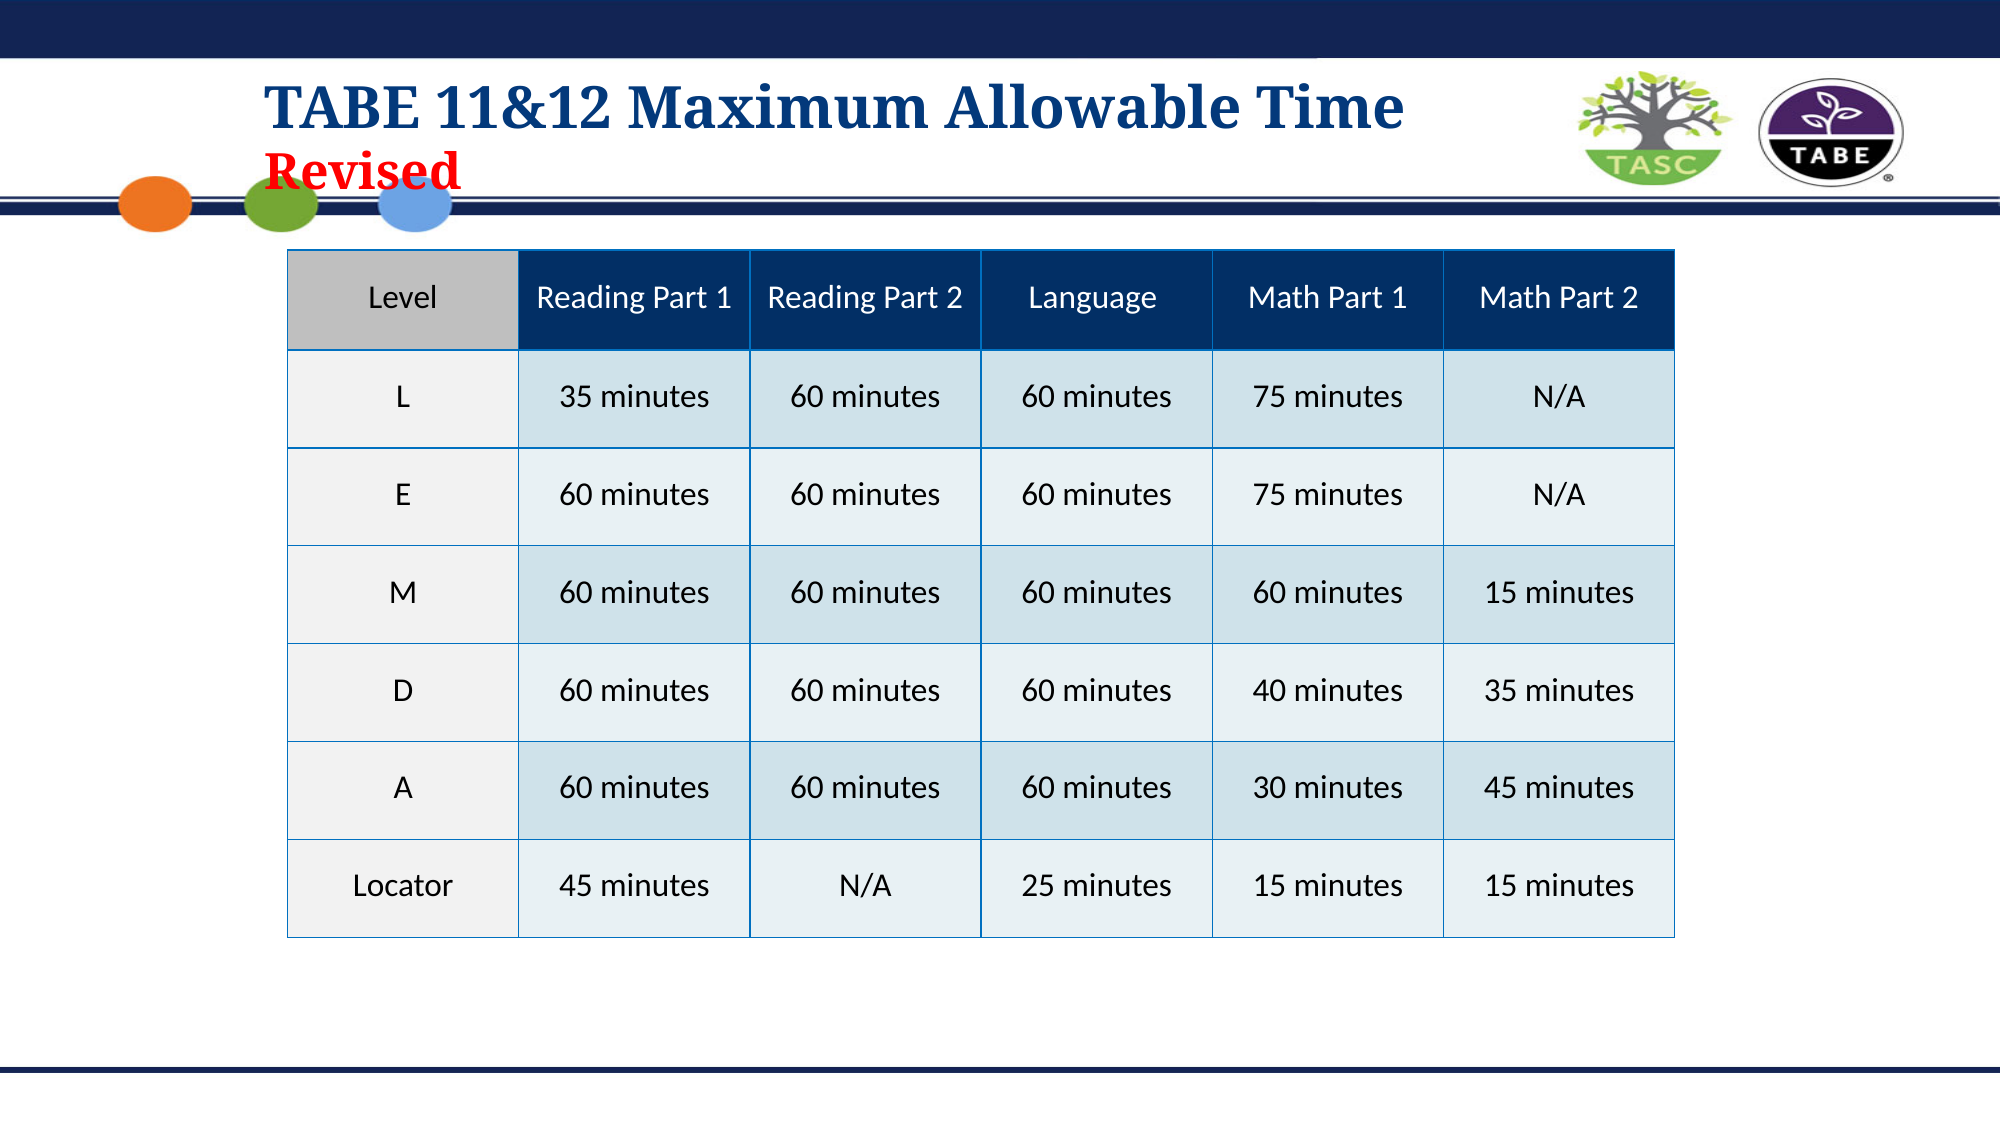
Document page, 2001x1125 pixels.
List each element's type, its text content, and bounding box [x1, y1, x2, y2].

table_header Math Part 2 [1444, 251, 1674, 349]
table_cell 60 minutes [751, 546, 980, 643]
table_cell N/A [1444, 449, 1674, 545]
table_cell 15 minutes [1444, 840, 1674, 937]
table_cell 60 minutes [751, 742, 980, 839]
table_cell 25 minutes [982, 840, 1212, 937]
table_cell 60 minutes [751, 449, 980, 545]
table_cell 30 minutes [1213, 742, 1443, 839]
table_cell 75 minutes [1213, 351, 1443, 447]
table_cell N/A [751, 840, 980, 937]
table_header Language [982, 251, 1212, 349]
table_cell N/A [1444, 351, 1674, 447]
table_cell A [288, 742, 518, 839]
table_header Reading Part 2 [751, 251, 980, 349]
table_cell 60 minutes [519, 546, 749, 643]
picture [0, 0, 2000, 1125]
table_cell 60 minutes [982, 351, 1212, 447]
table_cell E [288, 449, 518, 545]
table_cell 35 minutes [519, 351, 749, 447]
table_header Math Part 1 [1213, 251, 1443, 349]
table_cell 60 minutes [982, 449, 1212, 545]
table_cell L [288, 351, 518, 447]
table_cell 15 minutes [1444, 546, 1674, 643]
table_cell 15 minutes [1213, 840, 1443, 937]
text_box TABE 11&12 Maximum Allowable Time Revised [249, 62, 1475, 138]
table_cell 60 minutes [982, 742, 1212, 839]
table_cell 35 minutes [1444, 644, 1674, 741]
table_cell 60 minutes [751, 644, 980, 741]
table_cell 45 minutes [519, 840, 749, 937]
table_cell 60 minutes [1213, 546, 1443, 643]
table_cell 45 minutes [1444, 742, 1674, 839]
table_cell 60 minutes [982, 644, 1212, 741]
table_cell 60 minutes [519, 449, 749, 545]
table_header Reading Part 1 [519, 251, 749, 349]
table_cell Locator [288, 840, 518, 937]
table_cell 60 minutes [751, 351, 980, 447]
table_cell 40 minutes [1213, 644, 1443, 741]
table_cell D [288, 644, 518, 741]
table_cell 60 minutes [982, 546, 1212, 643]
table_cell 75 minutes [1213, 449, 1443, 545]
table_cell M [288, 546, 518, 643]
table_cell 60 minutes [519, 644, 749, 741]
table_cell 60 minutes [519, 742, 749, 839]
table_header Level [288, 251, 518, 349]
